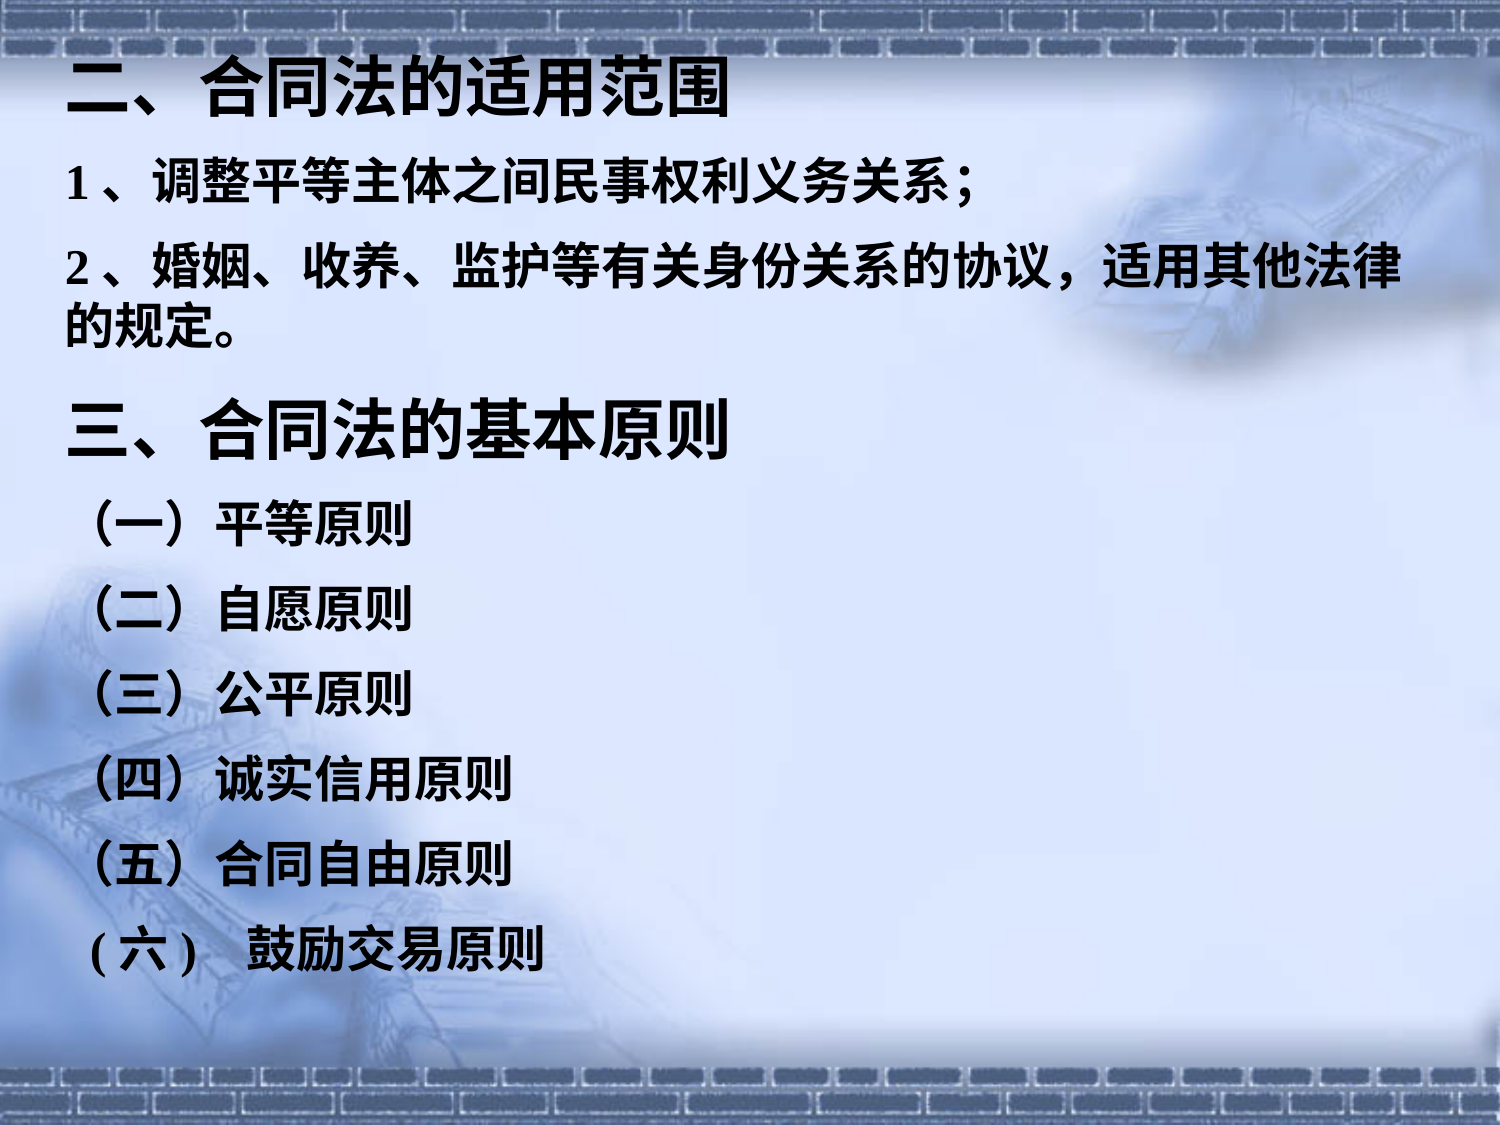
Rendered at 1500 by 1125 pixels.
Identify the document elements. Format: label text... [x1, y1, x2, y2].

picture [0, 0, 1500, 1125]
text_box 二、合同法的适用范围 1、调整平等主体之间民事权利义务关系； 2、婚姻、收养、监护等有关身份关系的协议，适用其他法律的规定。 三、合同法的基本原则 （一）平等原则 （二）自愿原则 （三）公平原则 （四）诚实信用原则 （五）合同自由原则 (六) 鼓励交易原则 [49, 37, 1463, 986]
